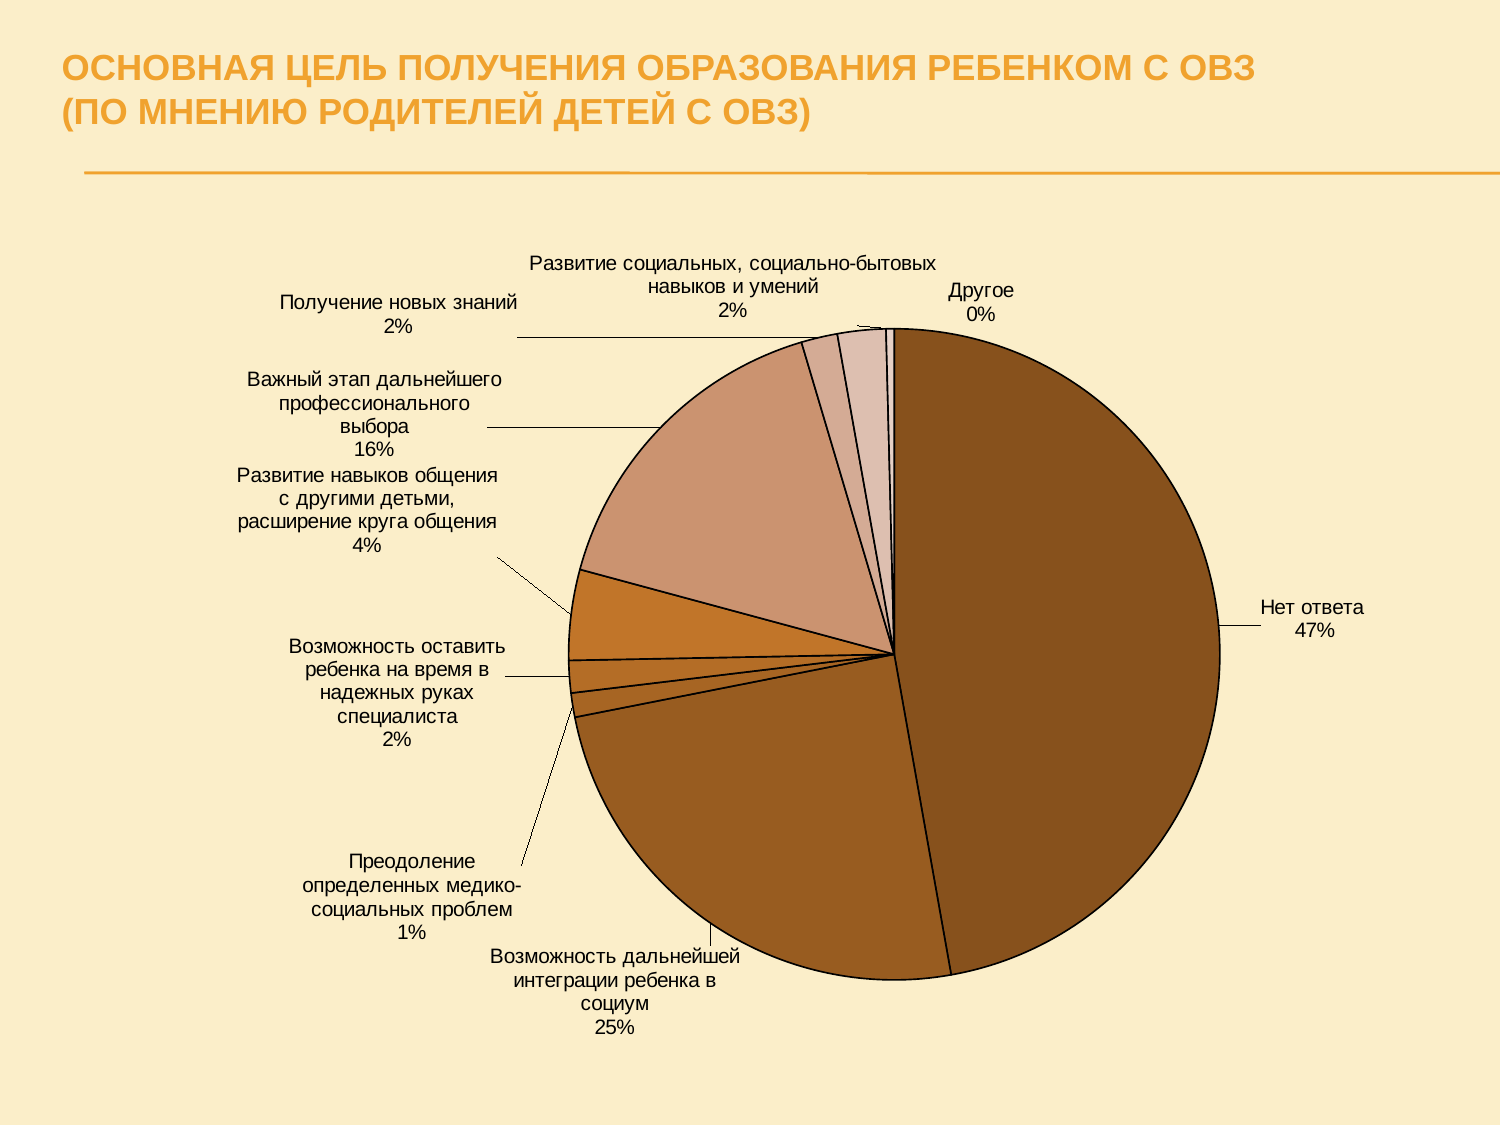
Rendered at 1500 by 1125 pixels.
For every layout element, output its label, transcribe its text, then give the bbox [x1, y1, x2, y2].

chart [105, 234, 1430, 1044]
title Основная цель получения образования ребенком с ОВЗ (по мнению родителей детей с ОВЗ) [46, 23, 1439, 153]
